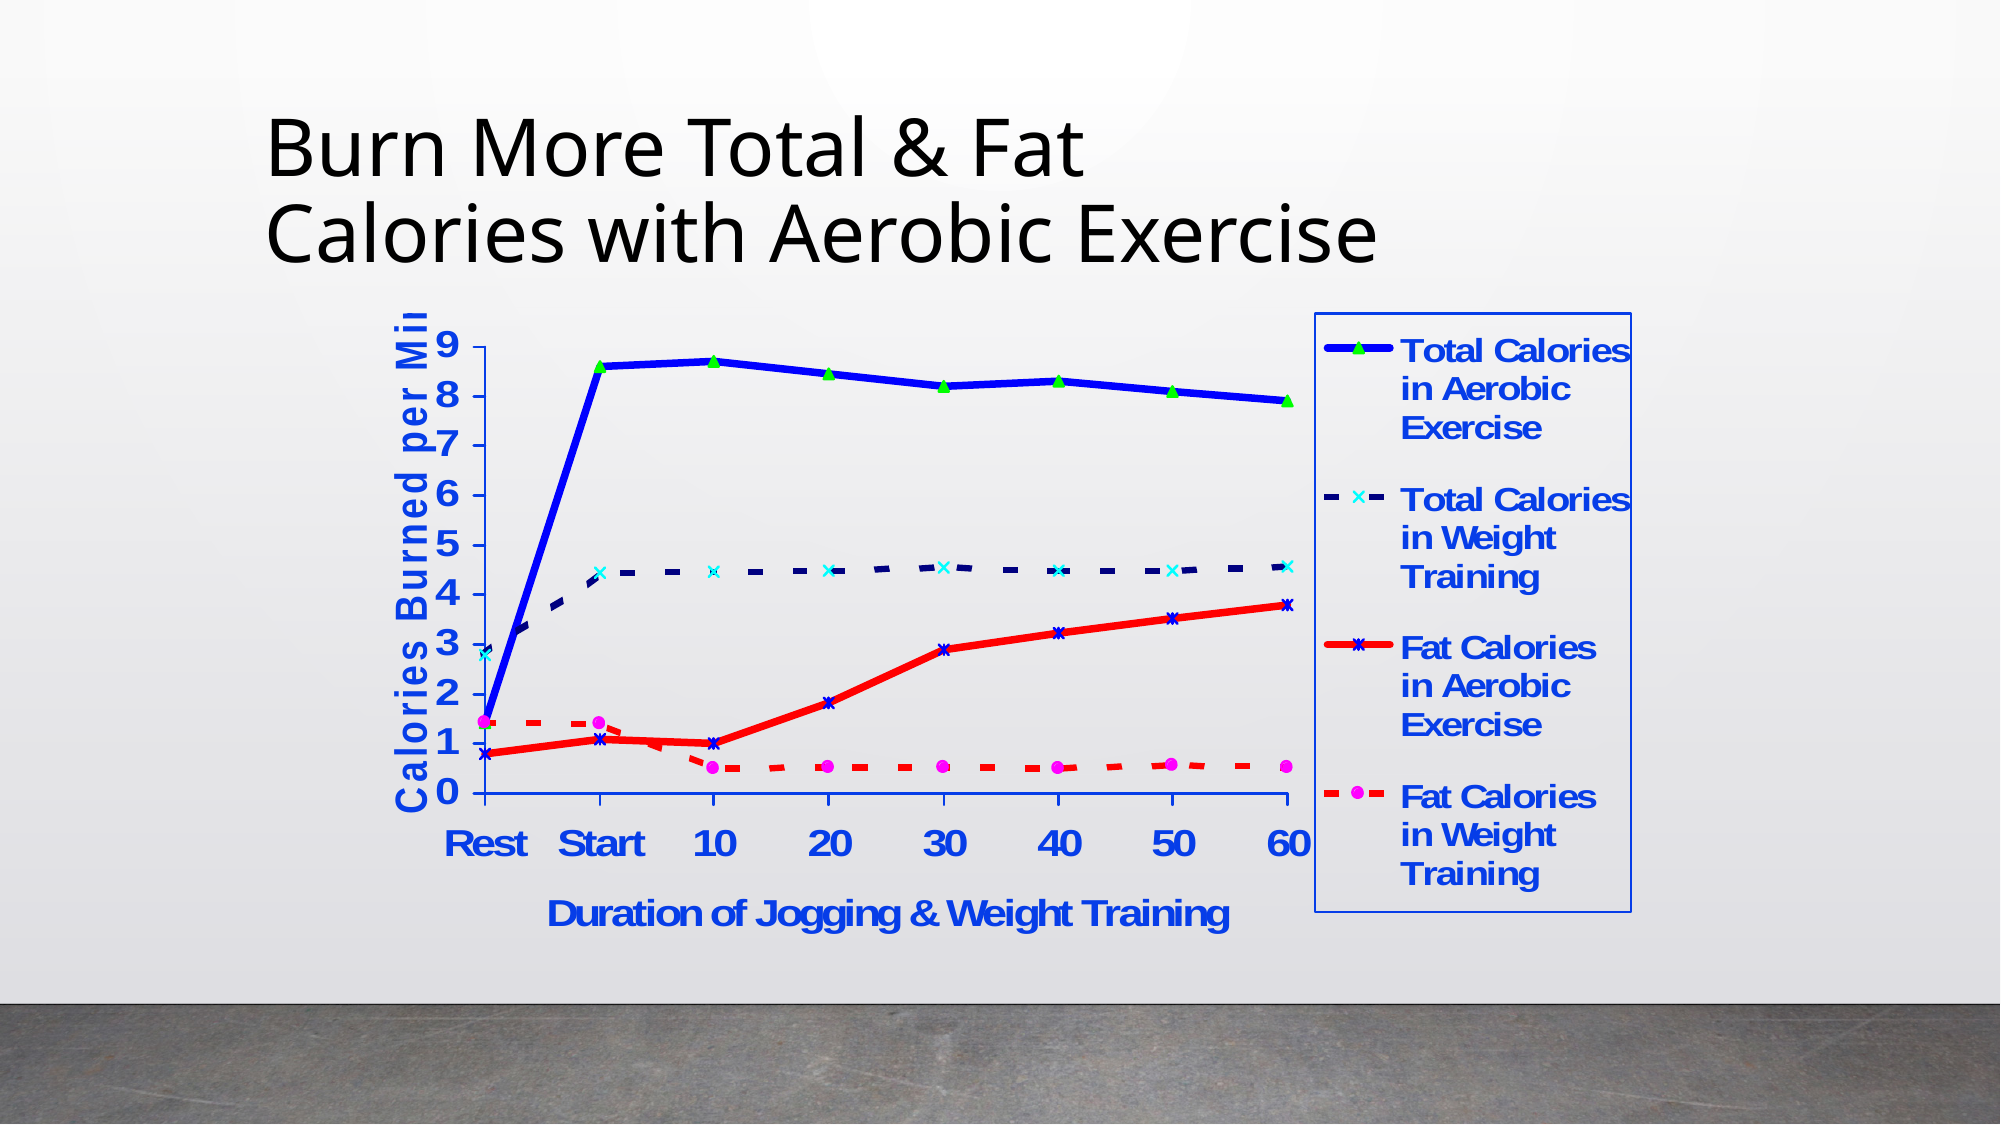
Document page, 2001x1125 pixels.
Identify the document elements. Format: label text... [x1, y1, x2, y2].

picture [0, 1004, 2000, 1124]
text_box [359, 304, 1641, 987]
title Burn More Total & Fat Calories with Aerobic Exercise [249, 99, 1950, 288]
